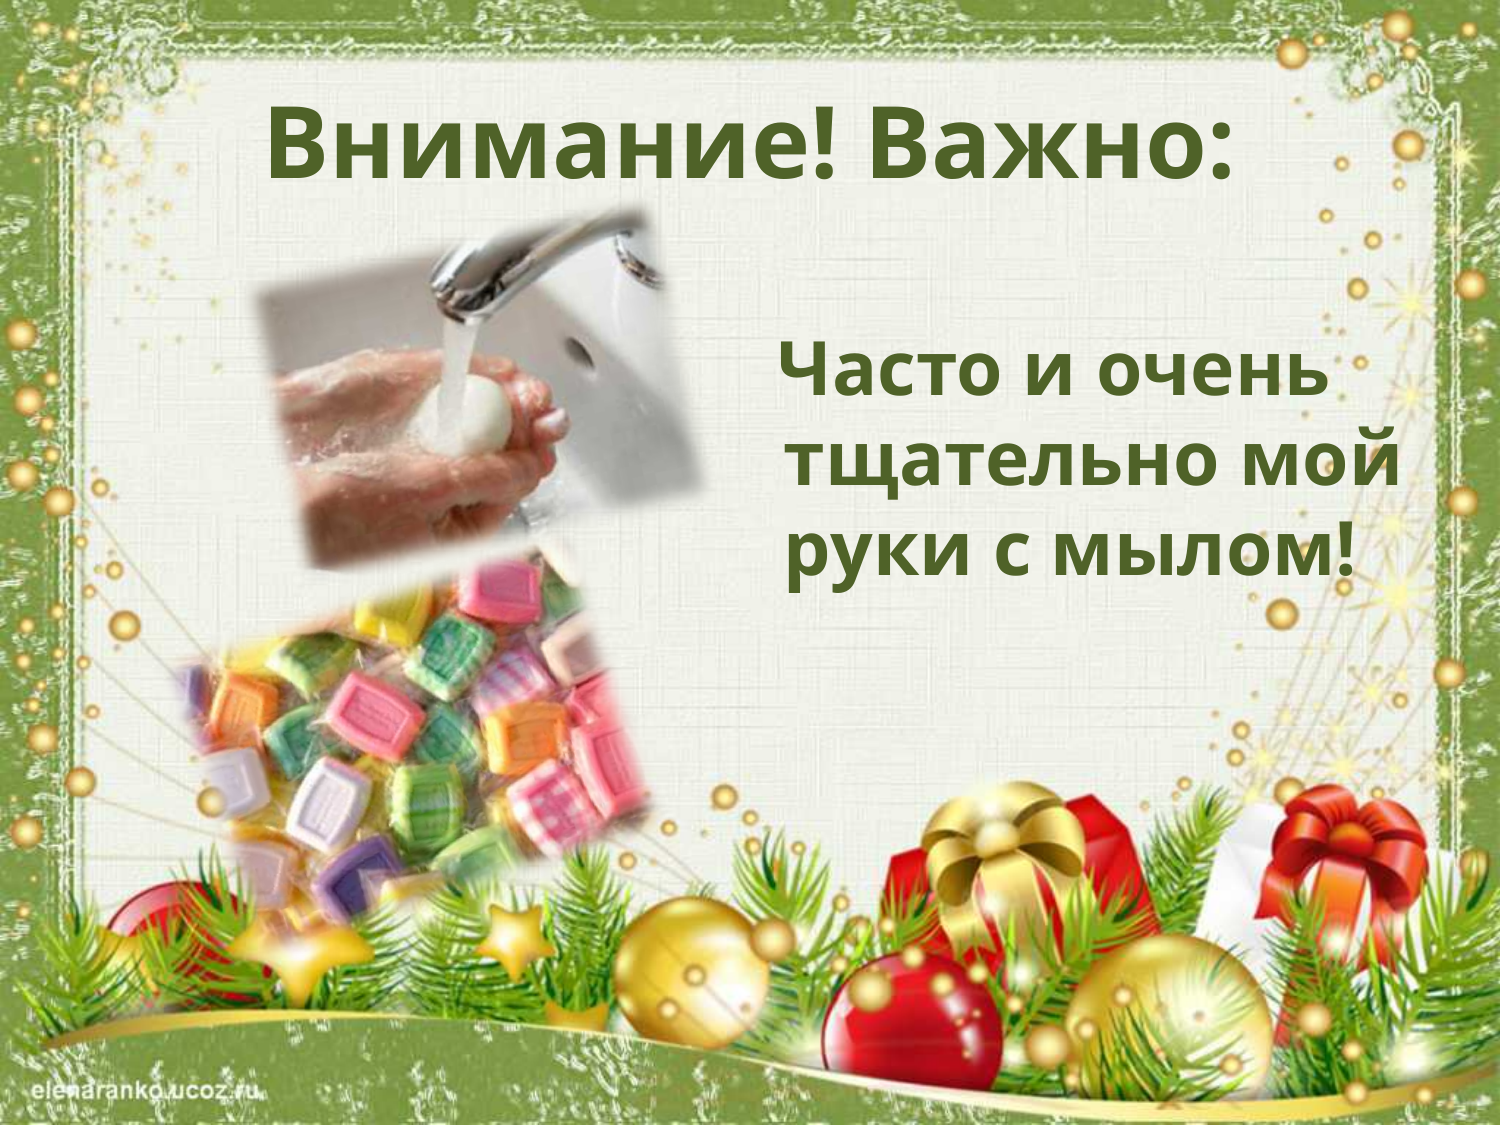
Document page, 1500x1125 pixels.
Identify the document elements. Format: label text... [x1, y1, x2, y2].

list Часто и очень тщательно мой руки с мылом! [712, 312, 1451, 888]
title Внимание! Важно: [75, 45, 1425, 233]
picture [0, 0, 1500, 1125]
